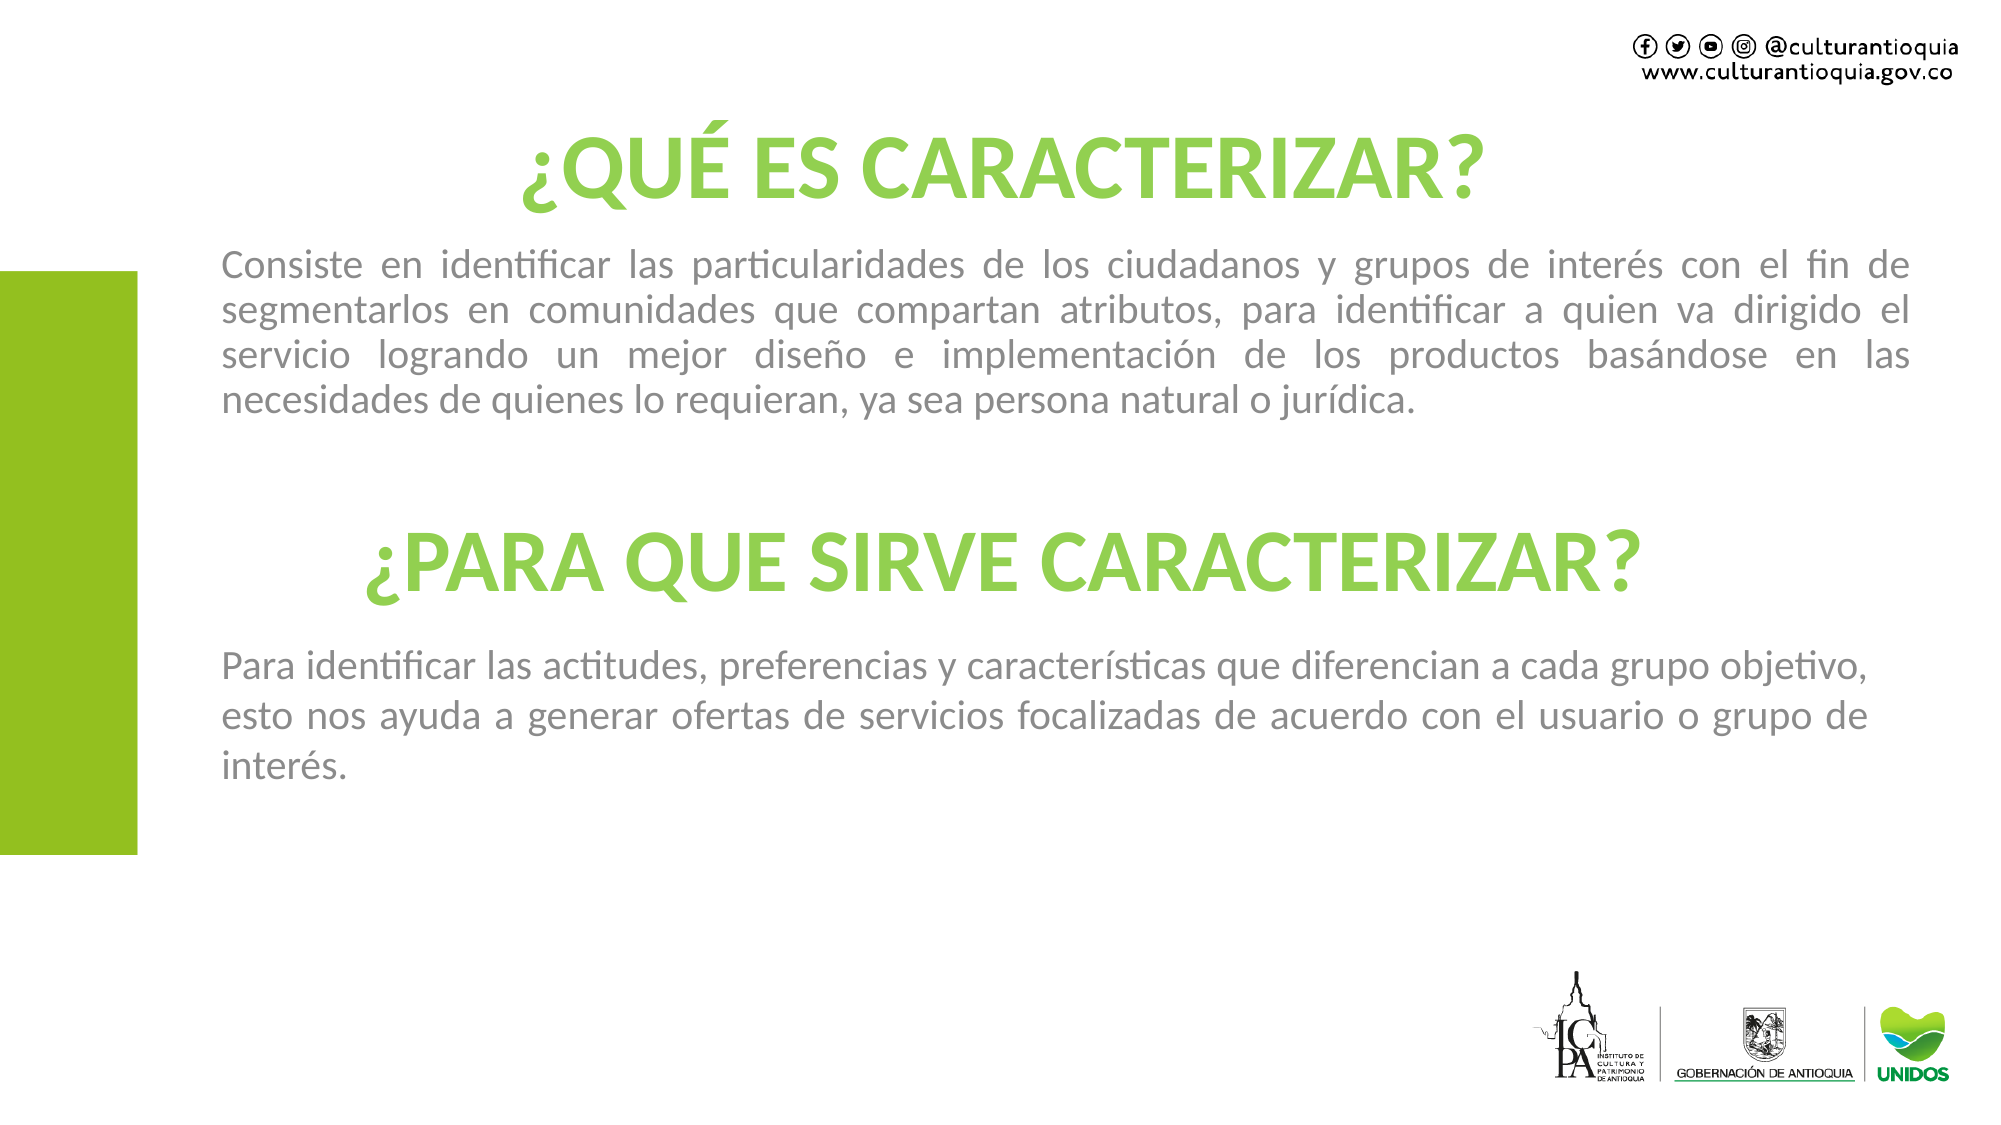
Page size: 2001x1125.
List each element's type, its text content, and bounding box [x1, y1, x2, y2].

text_box Para identificar las actitudes, preferencias y características que diferencian a cada grupo objetivo, esto nos ayuda a generar ofertas de servicios focalizadas de acuerdo con el usuario o grupo de interés. [206, 630, 1885, 841]
list Consiste en identificar las particularidades de los ciudadanos y grupos de interés con el fin de segmentarlos en comunidades que compartan atributos, para identificar a quien va dirigido el servicio logrando un mejor diseño e implementación de los productos basándose en las necesidades de quienes lo requieran, ya sea persona natural o jurídica. [206, 235, 1983, 834]
text_box ¿PARA QUE SIRVE CARACTERIZAR? [184, 494, 1823, 617]
title ¿QUÉ ES CARACTERIZAR? [242, 110, 1766, 226]
picture [0, 0, 2000, 1125]
